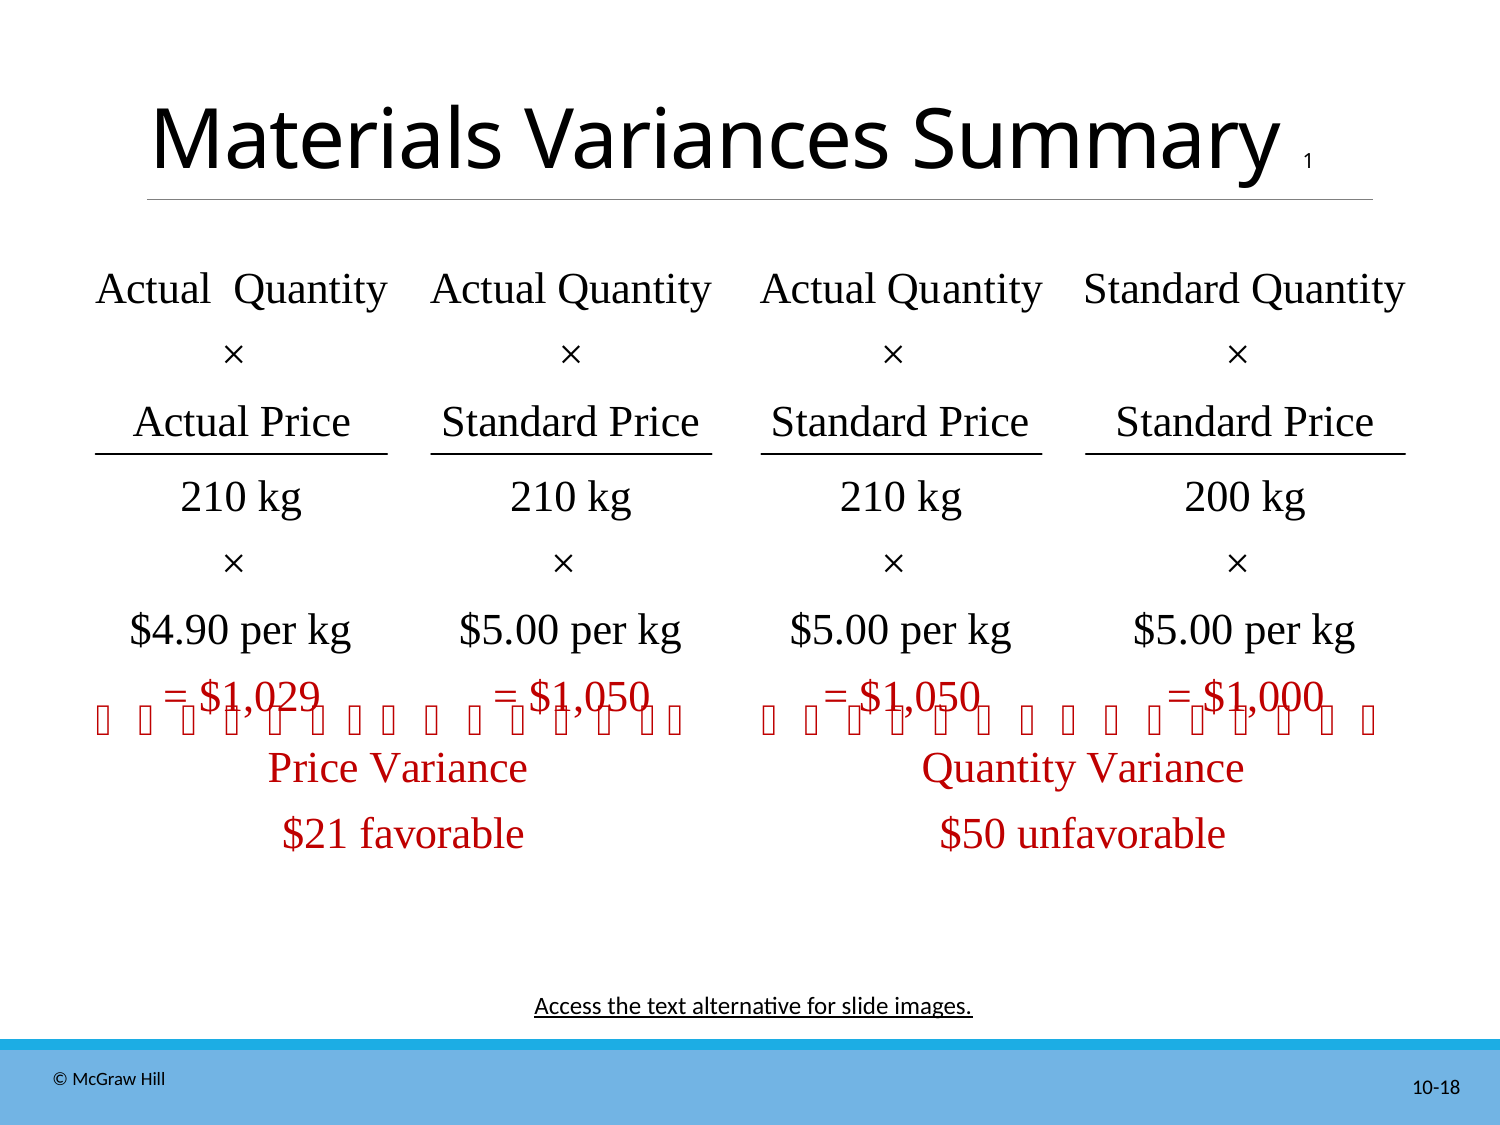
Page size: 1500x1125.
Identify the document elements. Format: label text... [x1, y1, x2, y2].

picture [87, 259, 1413, 866]
list Access the text alternative for slide images. [491, 982, 1017, 1032]
title Materials Variances Summary 1 [134, 24, 1373, 194]
